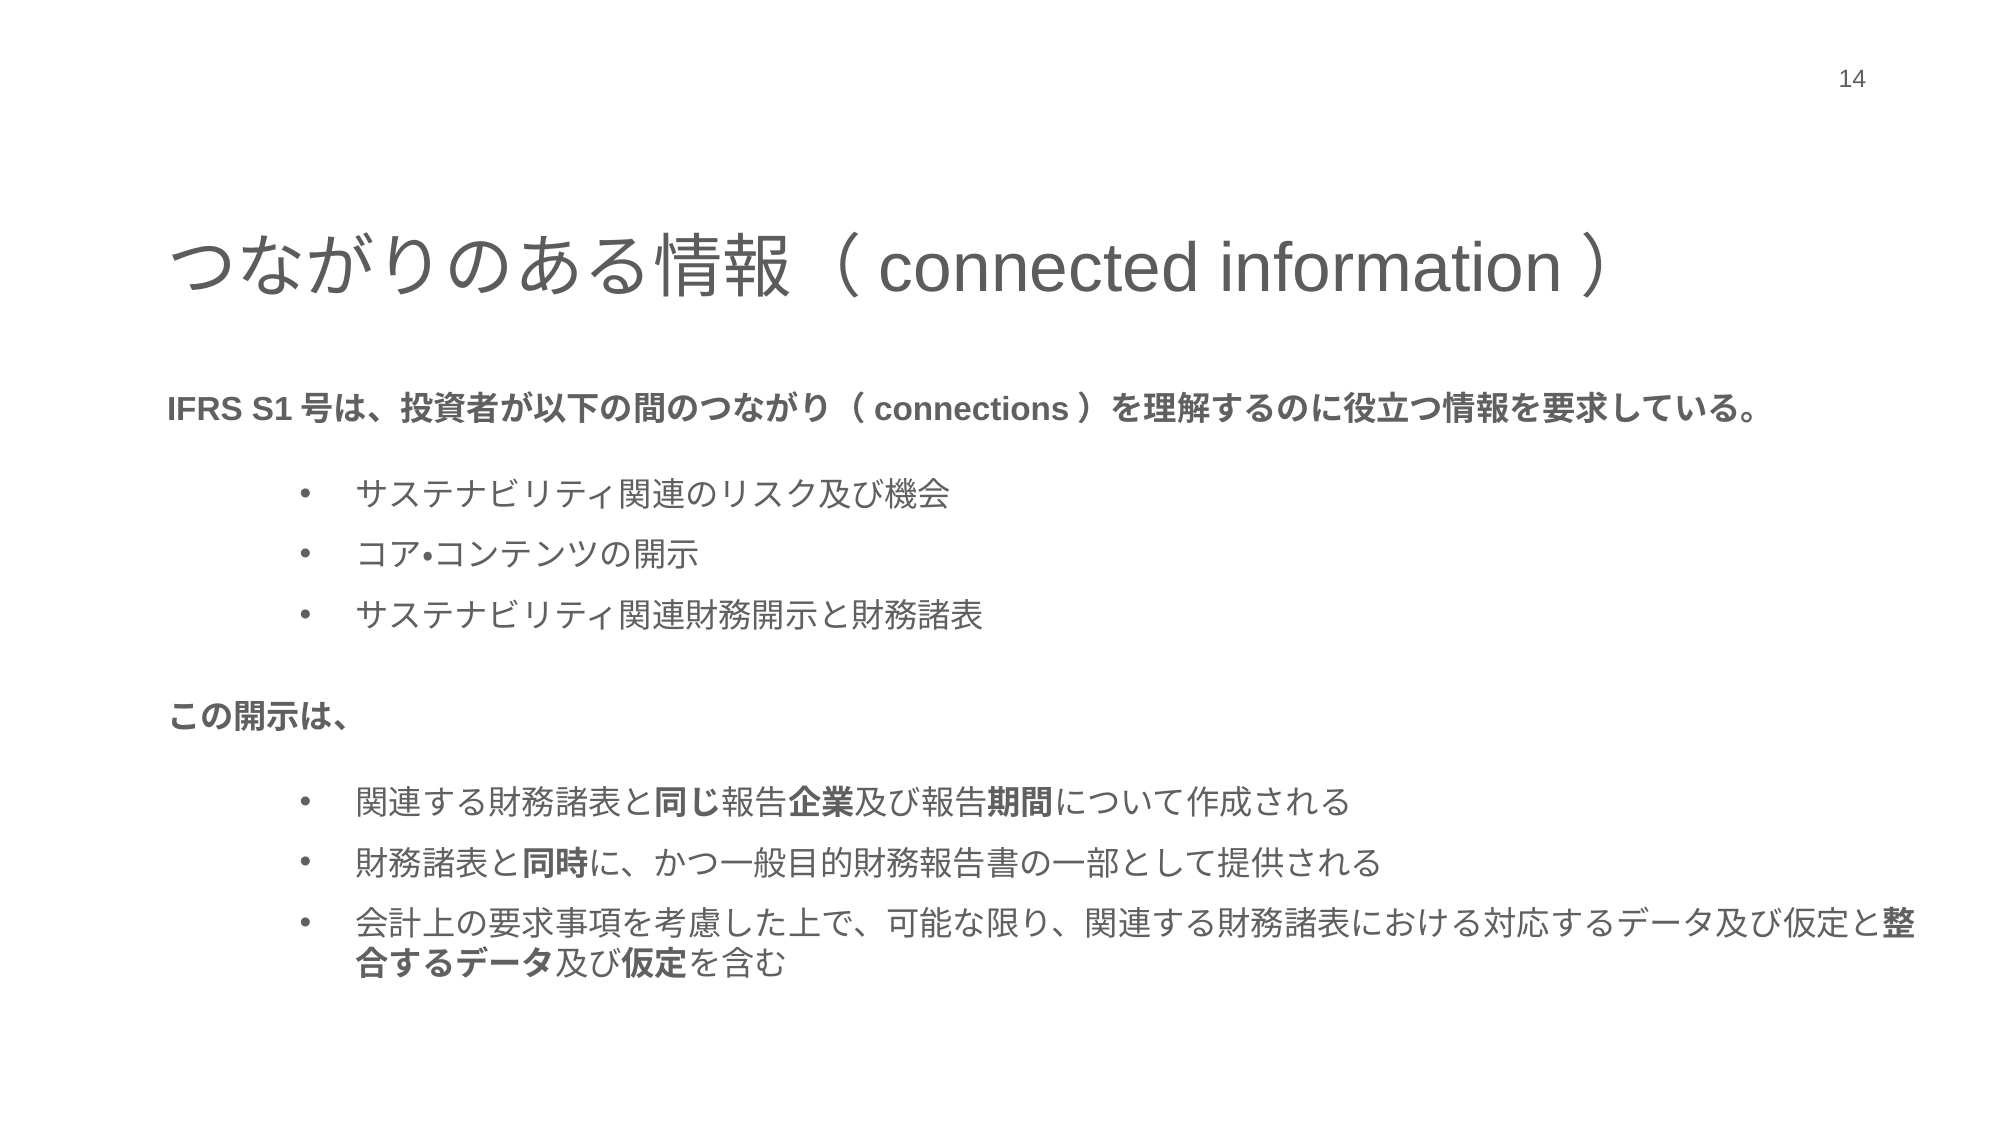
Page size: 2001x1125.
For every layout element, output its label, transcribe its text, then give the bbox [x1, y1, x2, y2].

list つながりのある情報（connected information） [167, 221, 1839, 329]
text_box IFRS S1号は、投資者が以下の間のつながり（connections）を理解するのに役立つ情報を要求している。 サステナビリティ関連のリスク及び機会 コア・コンテンツの開示 サステナビリティ関連財務開示と財務諸表 この開示は、 関連する財務諸表と同じ報告企業及び報告期間について作成される 財務諸表と同時に、かつ一般目的財務報告書の一部として提供される 会計上の要求事項を考慮した上で、可能な限り、関連する財務諸表における対応するデータ及び仮定と整合するデータ及び仮定を含む [167, 387, 1922, 1110]
footer 14 [1838, 62, 1940, 105]
